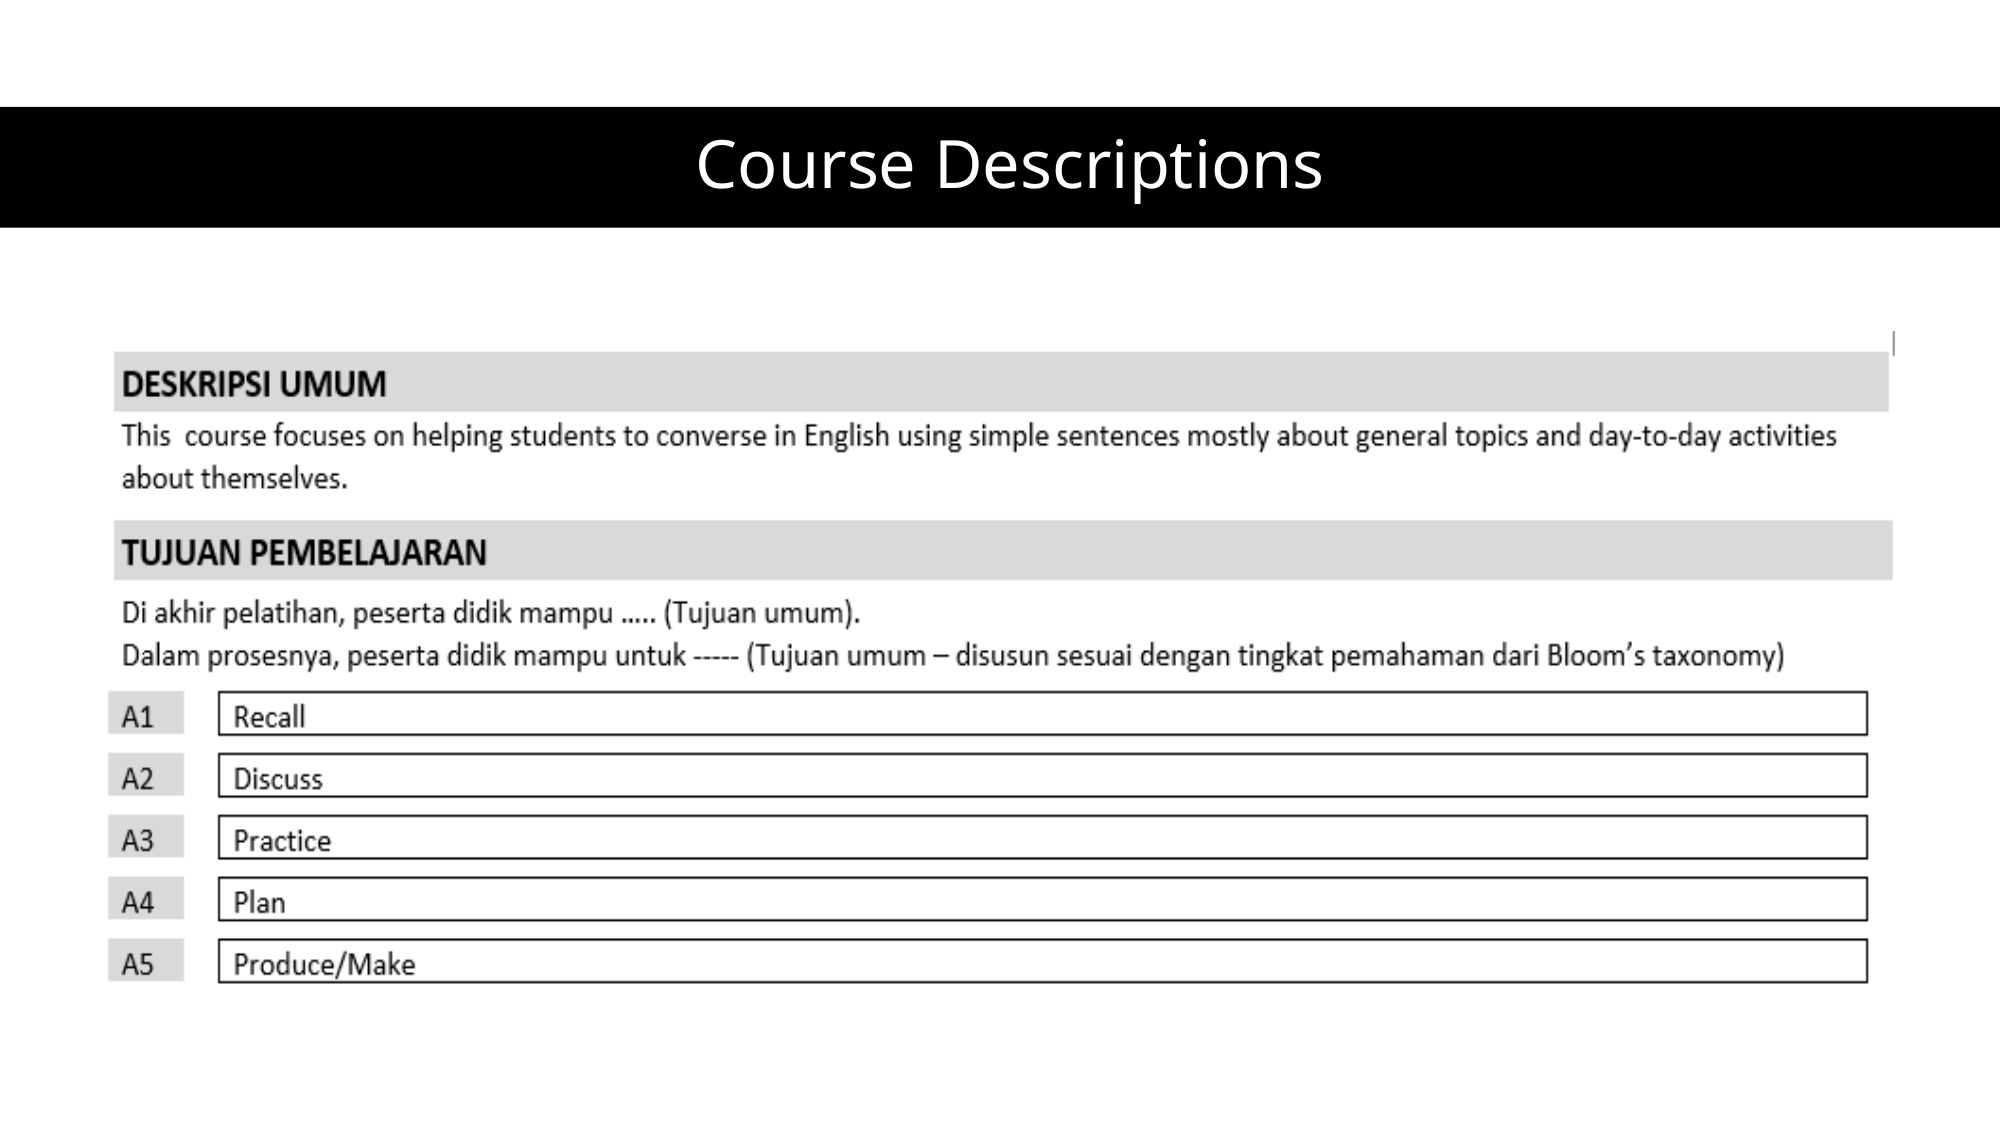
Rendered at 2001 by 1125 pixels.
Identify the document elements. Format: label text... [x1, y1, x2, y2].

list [105, 331, 1895, 1019]
title Course Descriptions [91, 105, 1931, 228]
text_box [0, 106, 2000, 229]
